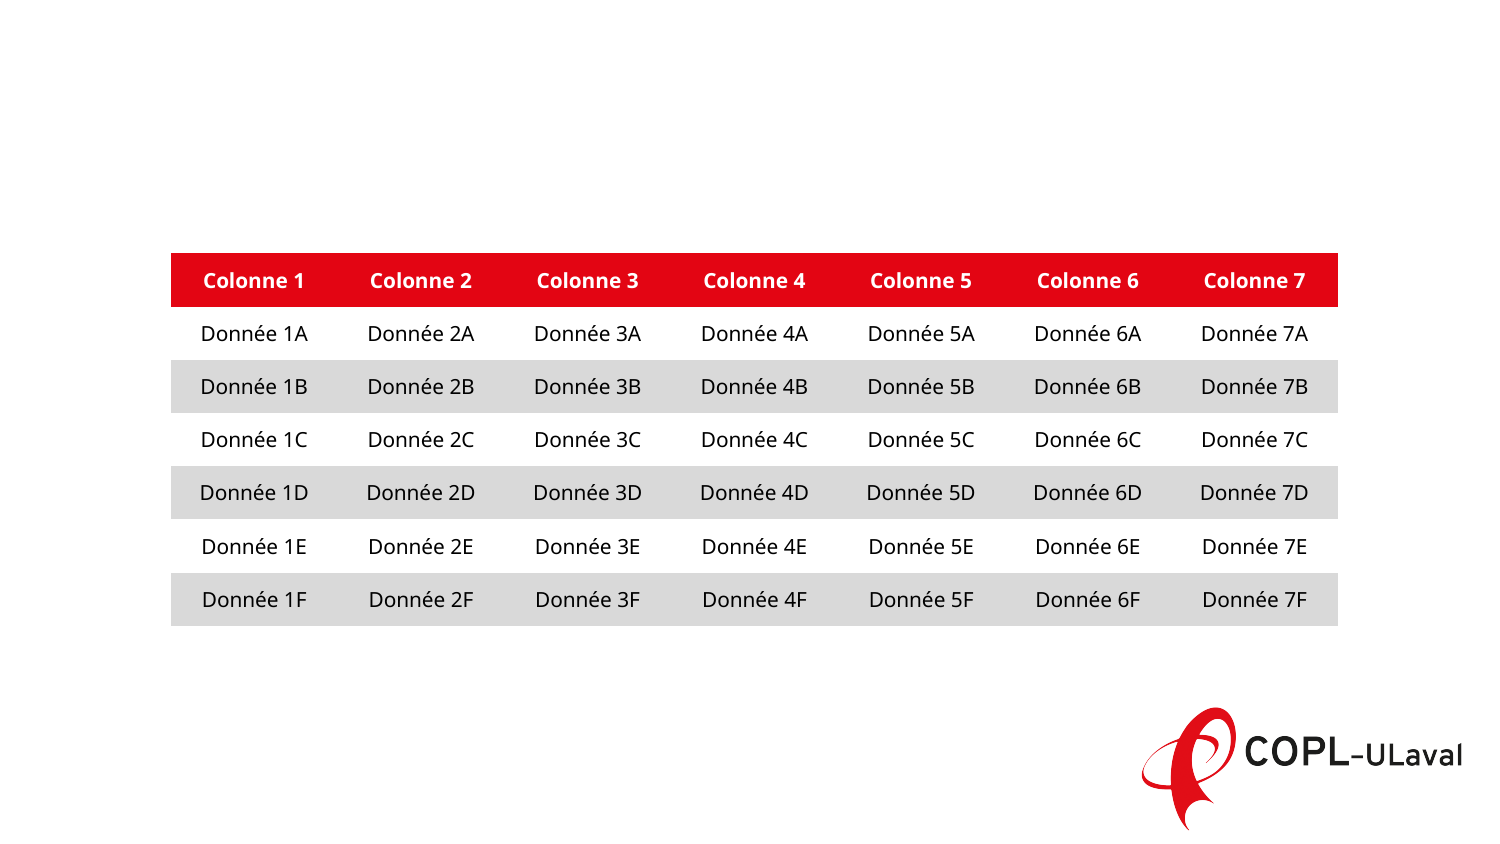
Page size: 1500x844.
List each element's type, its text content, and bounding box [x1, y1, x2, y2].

table_cell Donnée 5B [838, 360, 1004, 413]
table_cell Donnée 4A [671, 307, 838, 360]
table_cell Donnée 2D [338, 466, 504, 519]
table_cell Donnée 5C [838, 413, 1004, 466]
table_header Colonne 2 [338, 253, 504, 307]
table_cell Donnée 3F [504, 573, 671, 626]
table_cell Donnée 2E [338, 519, 504, 573]
table_header Colonne 5 [838, 253, 1004, 307]
table_cell Donnée 6A [1004, 307, 1171, 360]
table_cell Donnée 3E [504, 519, 671, 573]
table_header Colonne 7 [1171, 253, 1338, 307]
table_cell Donnée 6B [1004, 360, 1171, 413]
table_cell Donnée 5D [838, 466, 1004, 519]
table_cell Donnée 3B [504, 360, 671, 413]
table_cell Donnée 1F [171, 573, 338, 626]
table_cell Donnée 3D [504, 466, 671, 519]
table_cell Donnée 2A [338, 307, 504, 360]
table_cell Donnée 6C [1004, 413, 1171, 466]
table_cell Donnée 4C [671, 413, 838, 466]
table_cell Donnée 4E [671, 519, 838, 573]
table_cell Donnée 5F [838, 573, 1004, 626]
table_header Colonne 1 [171, 253, 338, 307]
table_cell Donnée 2F [338, 573, 504, 626]
table_cell Donnée 4F [671, 573, 838, 626]
table_cell Donnée 3A [504, 307, 671, 360]
table_cell Donnée 7D [1171, 466, 1338, 519]
table_header Colonne 6 [1004, 253, 1171, 307]
table_cell Donnée 4D [671, 466, 838, 519]
table_cell Donnée 2C [338, 413, 504, 466]
table_cell Donnée 2B [338, 360, 504, 413]
table_header Colonne 3 [504, 253, 671, 307]
table_cell Donnée 7E [1171, 519, 1338, 573]
table_cell Donnée 6F [1004, 573, 1171, 626]
table_cell Donnée 3C [504, 413, 671, 466]
table_cell Donnée 6E [1004, 519, 1171, 573]
table_cell Donnée 7A [1171, 307, 1338, 360]
picture [1127, 694, 1476, 844]
table_cell Donnée 1C [171, 413, 338, 466]
table_cell Donnée 7B [1171, 360, 1338, 413]
table_header Colonne 4 [671, 253, 838, 307]
table_cell Donnée 7F [1171, 573, 1338, 626]
table_cell Donnée 6D [1004, 466, 1171, 519]
table_cell Donnée 7C [1171, 413, 1338, 466]
table_cell Donnée 1E [171, 519, 338, 573]
table_cell Donnée 5A [838, 307, 1004, 360]
table_cell Donnée 5E [838, 519, 1004, 573]
table_cell Donnée 1A [171, 307, 338, 360]
table_cell Donnée 1B [171, 360, 338, 413]
table_cell Donnée 1D [171, 466, 338, 519]
table_cell Donnée 4B [671, 360, 838, 413]
